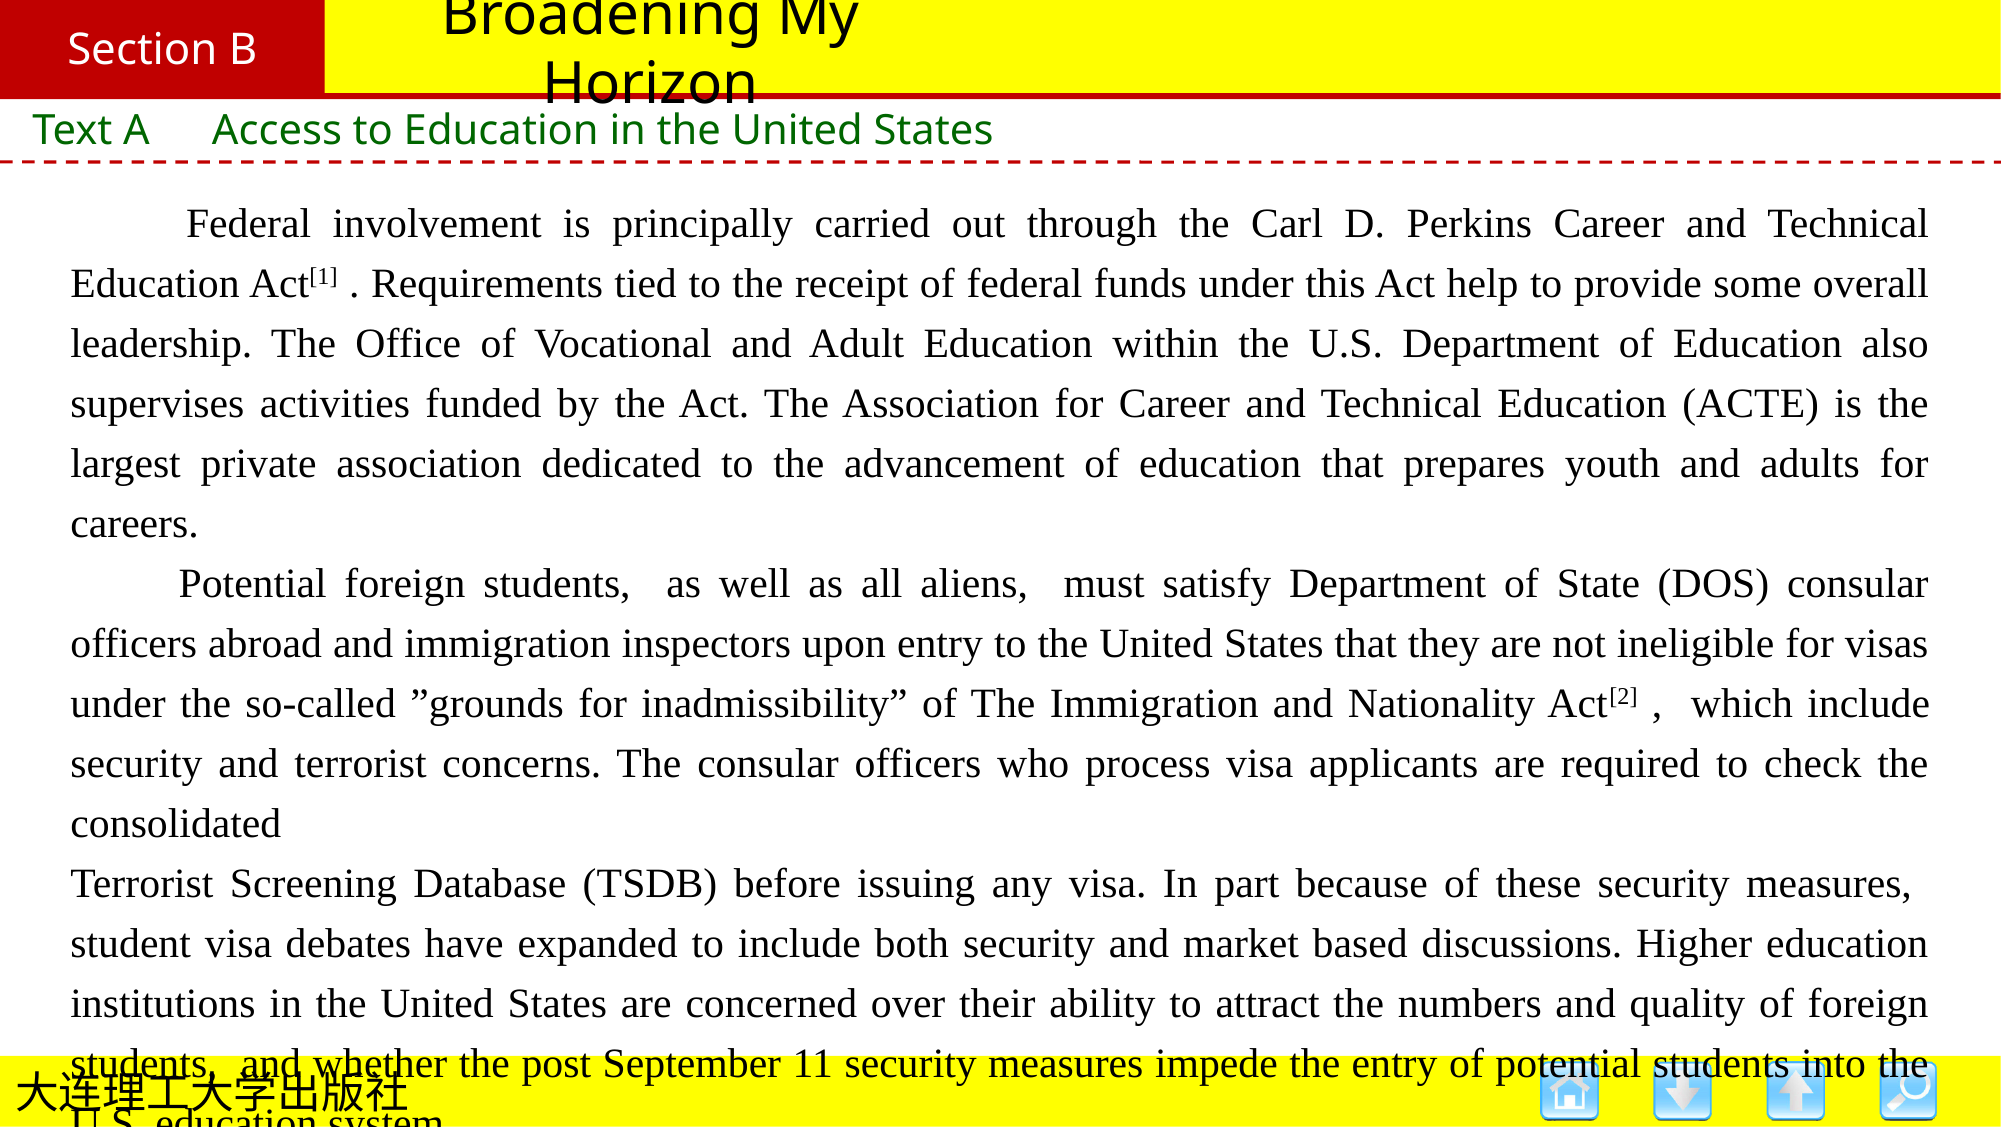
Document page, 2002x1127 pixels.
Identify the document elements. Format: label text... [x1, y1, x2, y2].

text_box Federal involvement is principally carried out through the Carl D. Perkins Career and Technical Education Act[1] . Requirements tied to the receipt of federal funds under this Act help to provide some overall leadership. The Office of Vocational and Adult Education within the U.S. Department of Education also supervises activities funded by the Act. The Association for Career and Technical Education (ACTE) is the largest private association dedicated to the advancement of education that prepares youth and adults for careers. Potential foreign students, as well as all aliens, must satisfy Department of State (DOS) consular officers abroad and immigration inspectors upon entry to the United States that they are not ineligible for visas under the so-called ”grounds for inadmissibility” of The Immigration and Nationality Act[2] , which include security and terrorist concerns. The consular officers who process visa applicants are required to check the consolidated Terrorist Screening Database (TSDB) before issuing any visa. In part because of these security measures, student visa debates have expanded to include both security and market based discussions. Higher education institutions in the United States are concerned over their ability to attract the numbers and quality of foreign students, and whether the post September 11 security measures impede the entry of potential students into the U.S. education system. [55, 178, 1946, 1127]
text_box Section B [0, 0, 328, 98]
text_box Text A Access to Education in the United States [17, 96, 1009, 161]
title Broadening My Horizon [355, 1, 946, 91]
